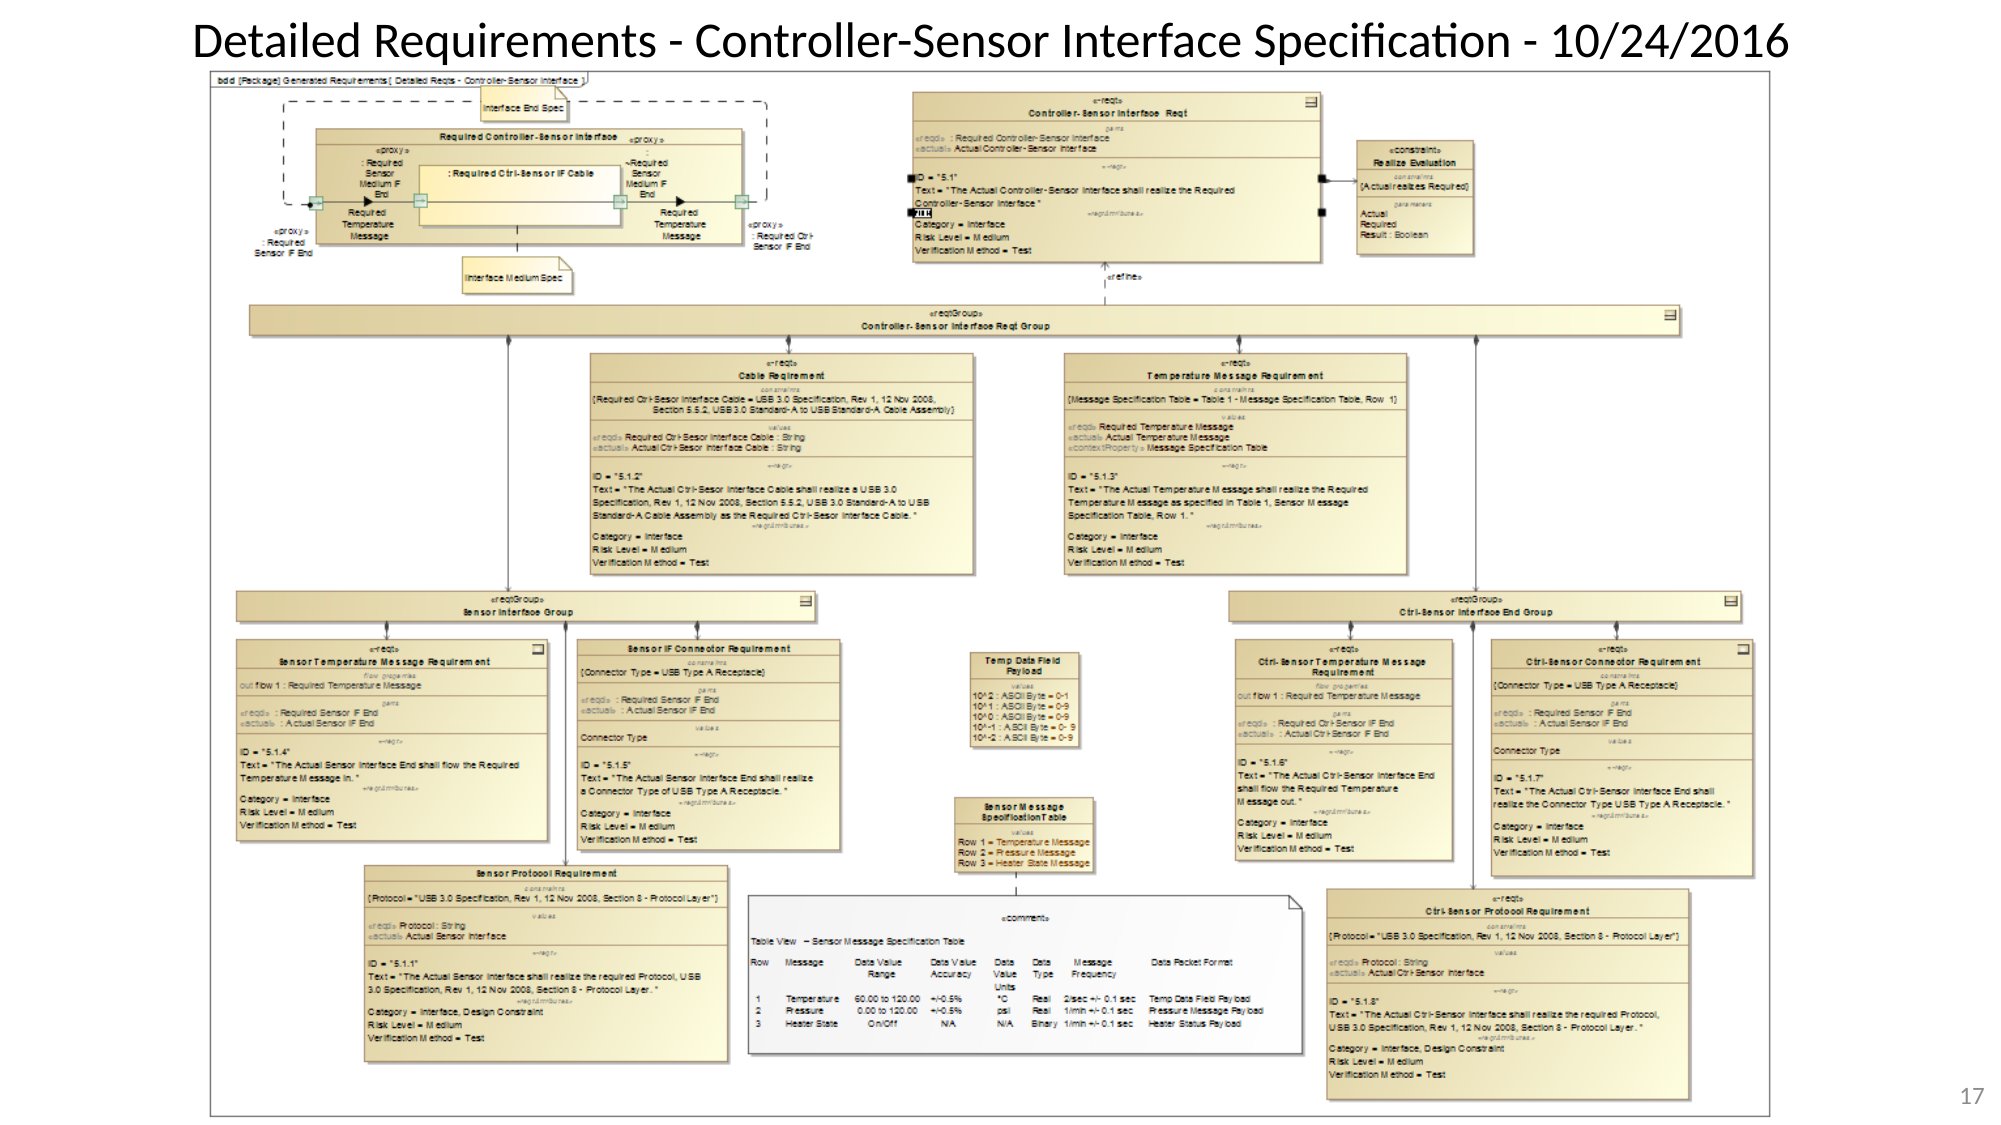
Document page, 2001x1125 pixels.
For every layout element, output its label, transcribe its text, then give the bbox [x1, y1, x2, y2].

text_box 17 [1777, 1065, 2000, 1125]
text_box Detailed Requirements - Controller-Sensor Interface Specification - 10/24/2016 [167, 0, 1816, 75]
picture [206, 67, 1777, 1125]
